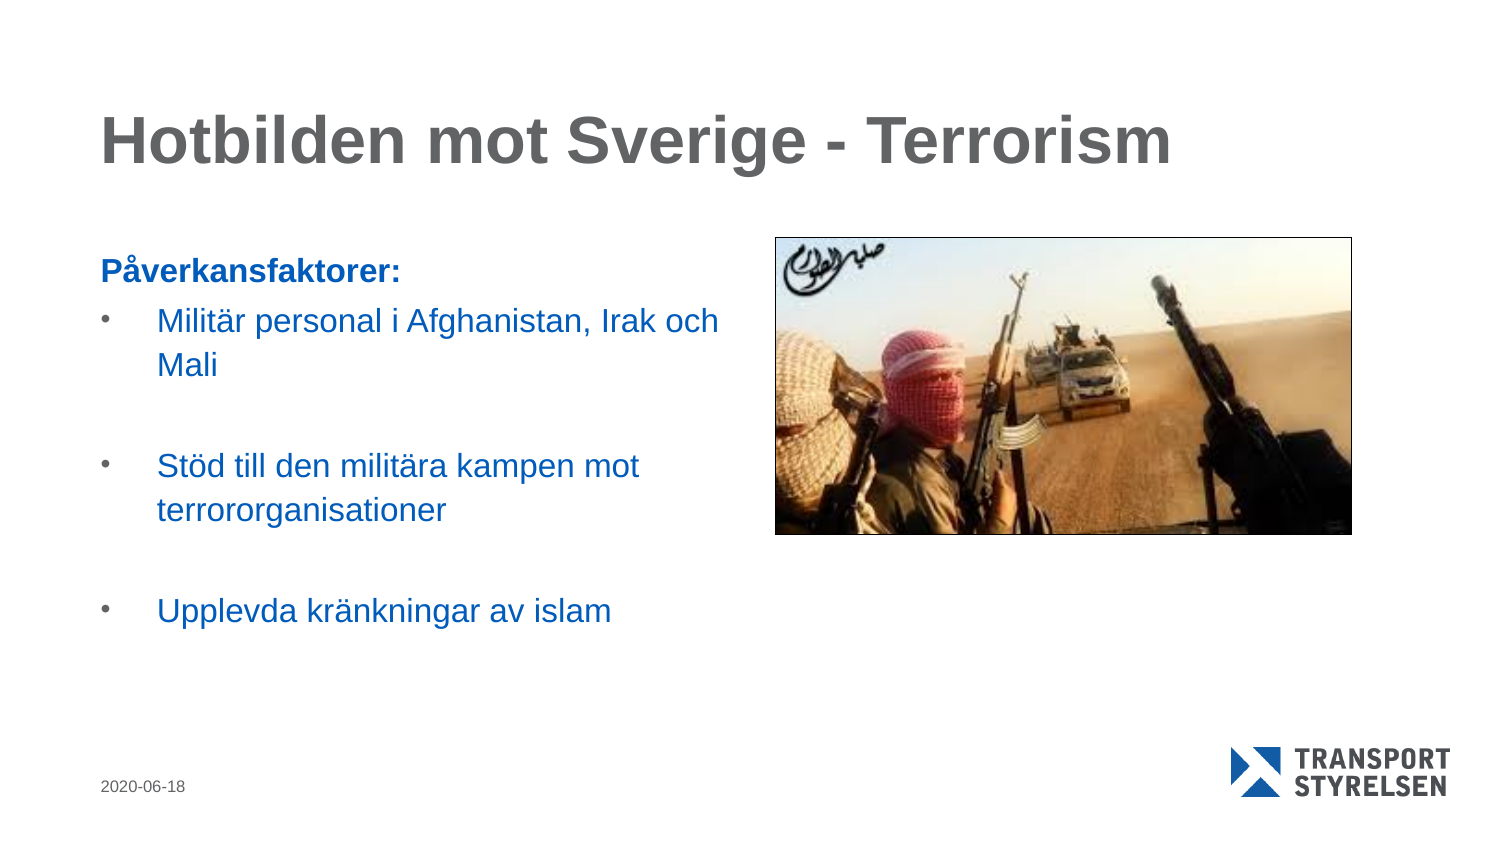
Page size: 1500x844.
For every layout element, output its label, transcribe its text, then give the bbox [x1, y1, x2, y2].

list Påverkansfaktorer: Militär personal i Afghanistan, Irak och Mali Stöd till den militära kampen mot terrororganisationer Upplevda kränkningar av islam [85, 237, 751, 776]
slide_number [85, 767, 436, 801]
picture [1231, 747, 1450, 797]
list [774, 236, 1352, 535]
title Hotbilden mot Sverige - Terrorism [85, 89, 1417, 182]
